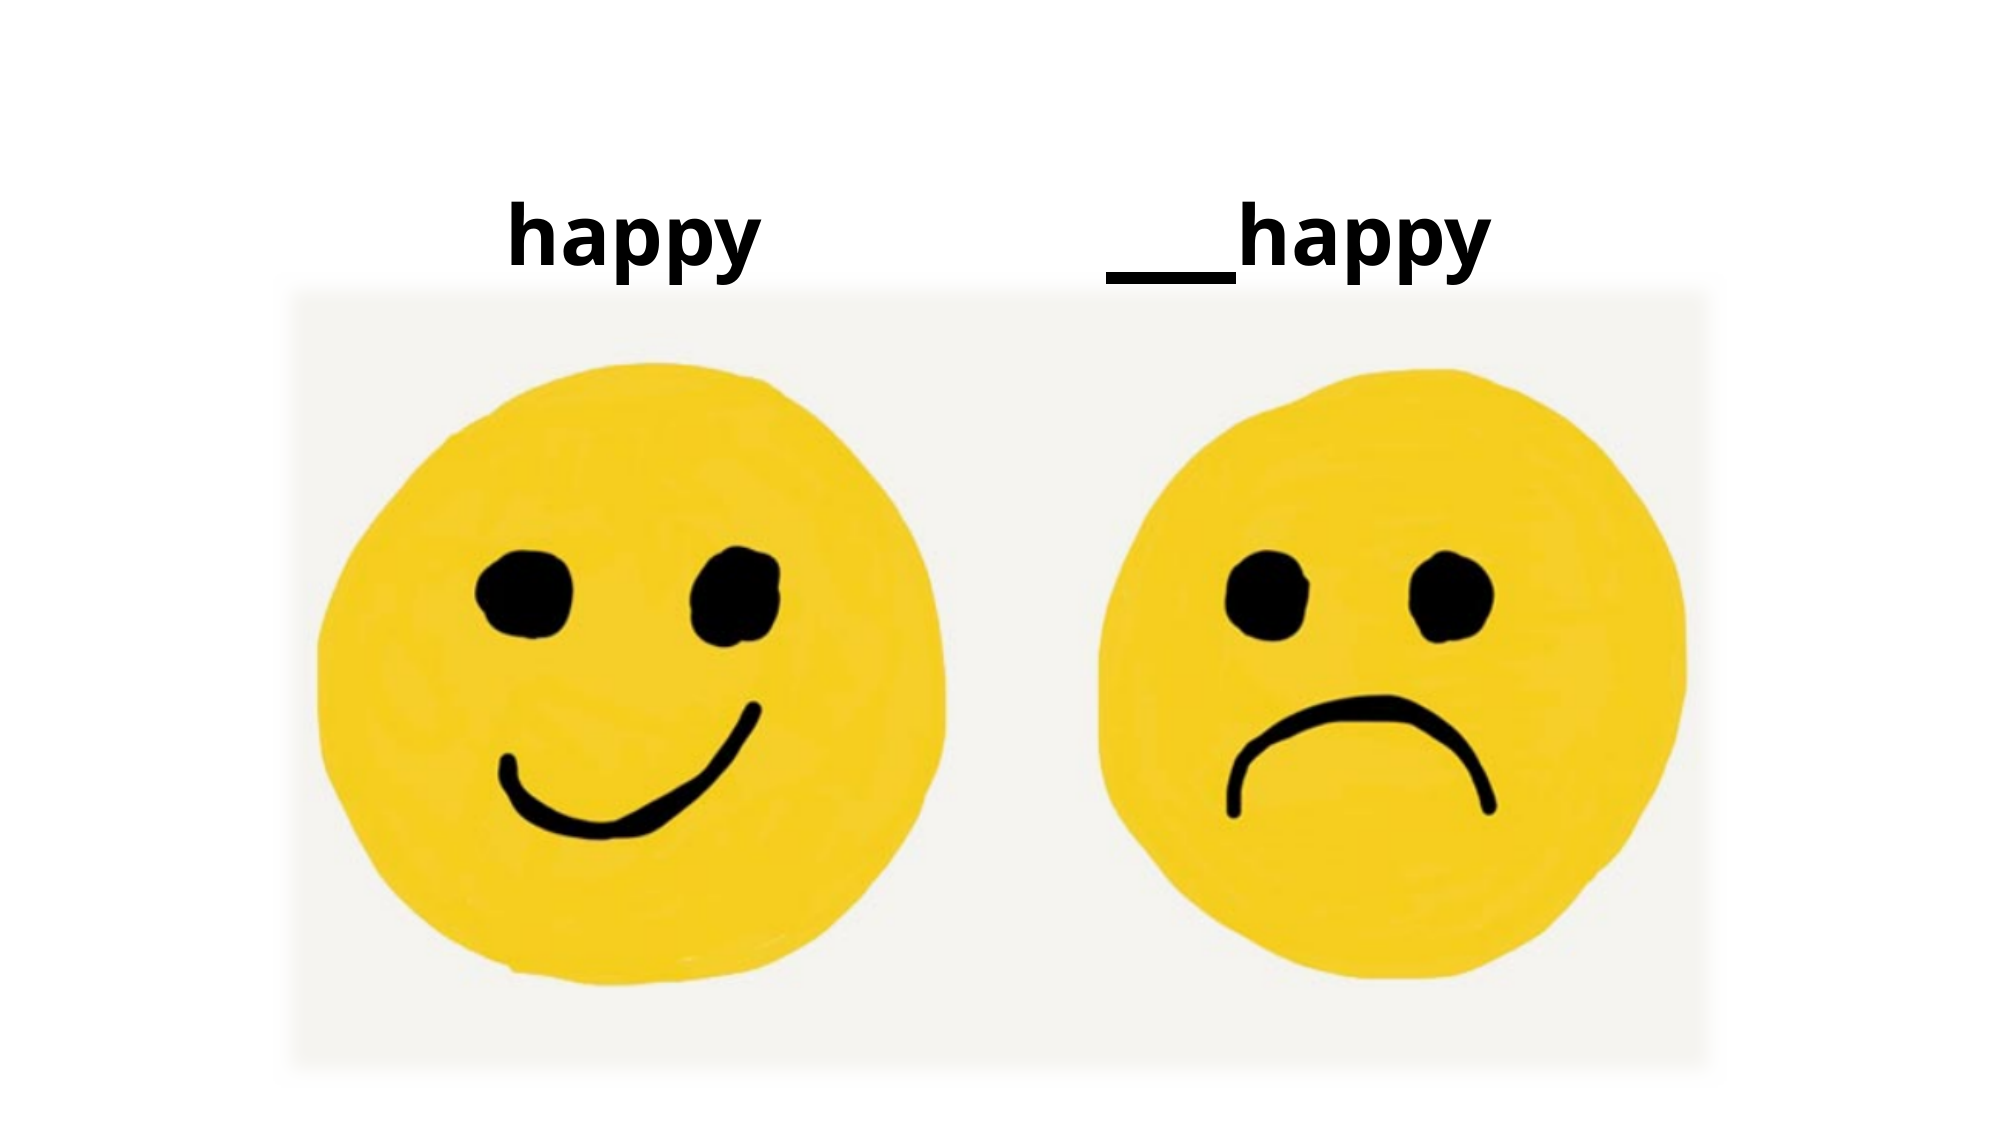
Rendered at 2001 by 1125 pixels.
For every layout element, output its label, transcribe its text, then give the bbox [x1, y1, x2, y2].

text_box happy [1090, 174, 1586, 272]
picture [273, 272, 1727, 1088]
text_box happy [491, 174, 858, 272]
